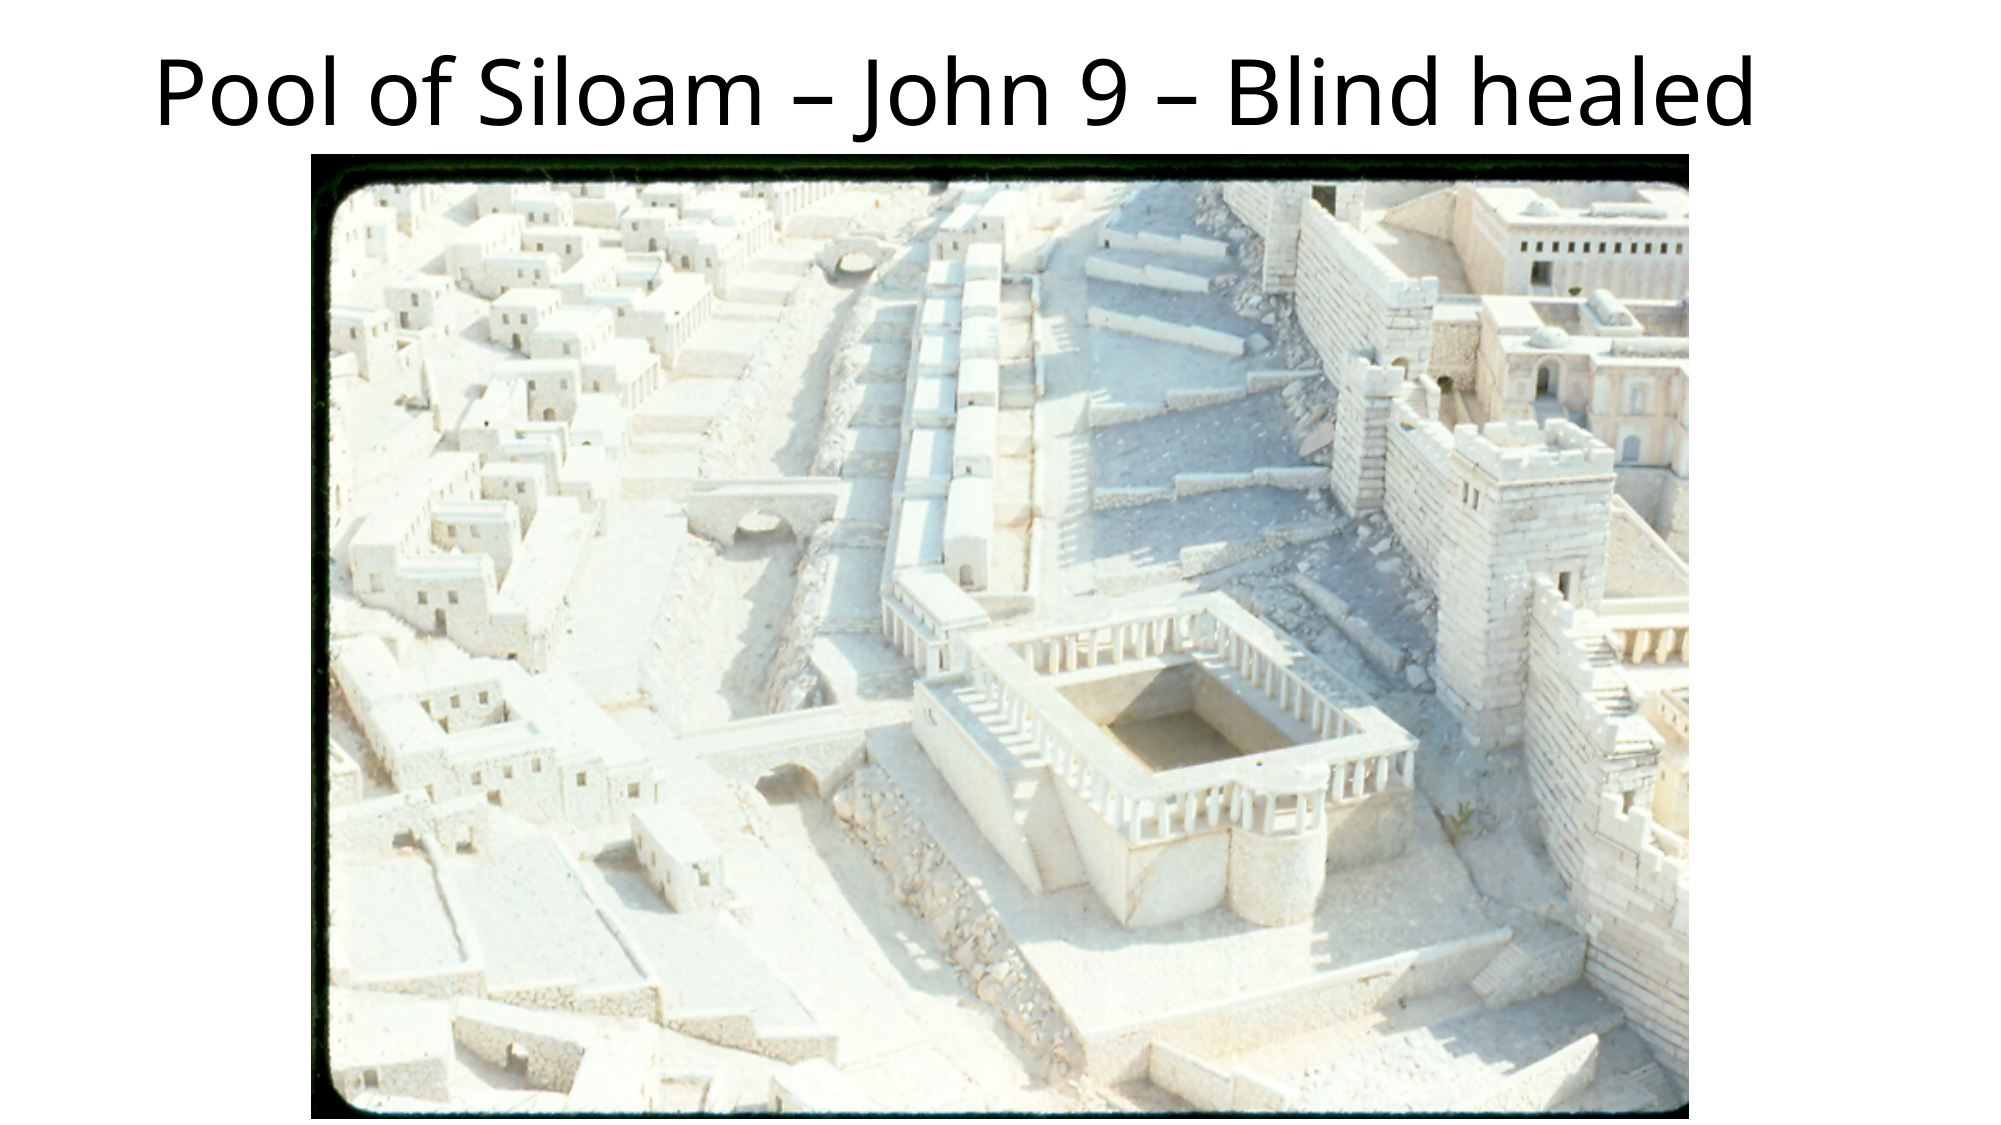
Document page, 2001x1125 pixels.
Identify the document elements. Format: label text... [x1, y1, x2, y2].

title Pool of Siloam – John 9 – Blind healed [137, 38, 1863, 155]
picture [311, 154, 1689, 1119]
